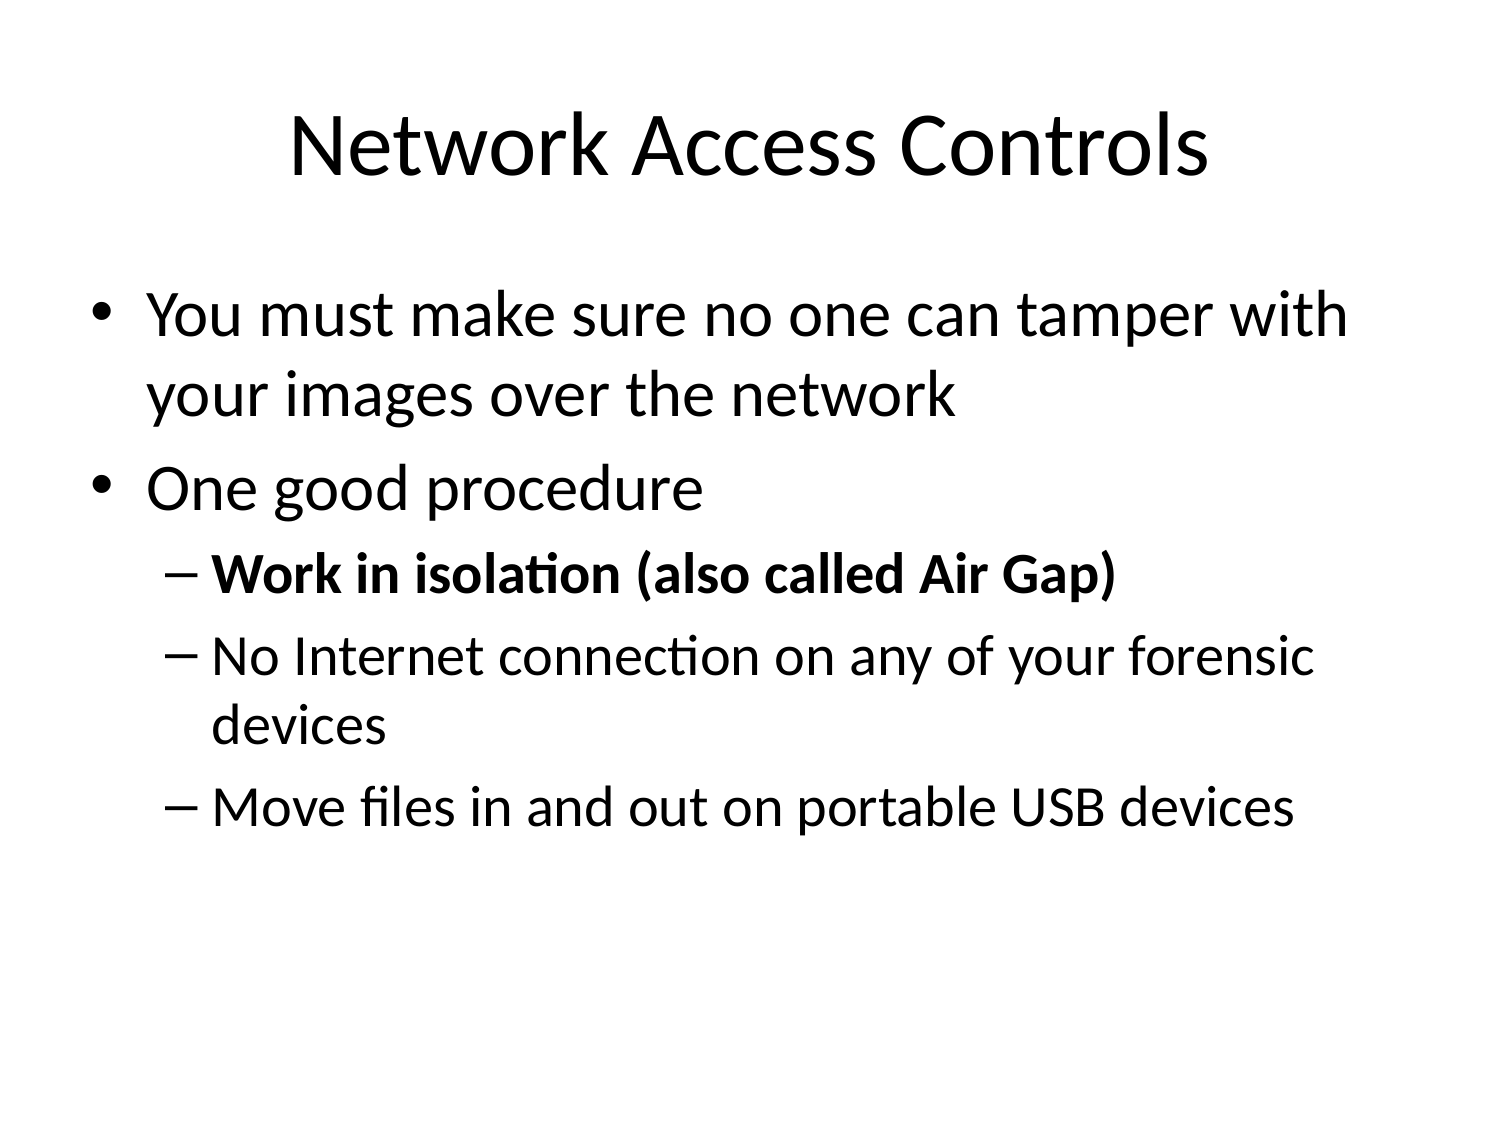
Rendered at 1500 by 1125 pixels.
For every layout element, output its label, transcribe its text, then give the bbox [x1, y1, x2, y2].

list You must make sure no one can tamper with your images over the network One good procedure Work in isolation (also called Air Gap) No Internet connection on any of your forensic devices Move files in and out on portable USB devices [75, 262, 1425, 1005]
title Network Access Controls [75, 45, 1425, 233]
